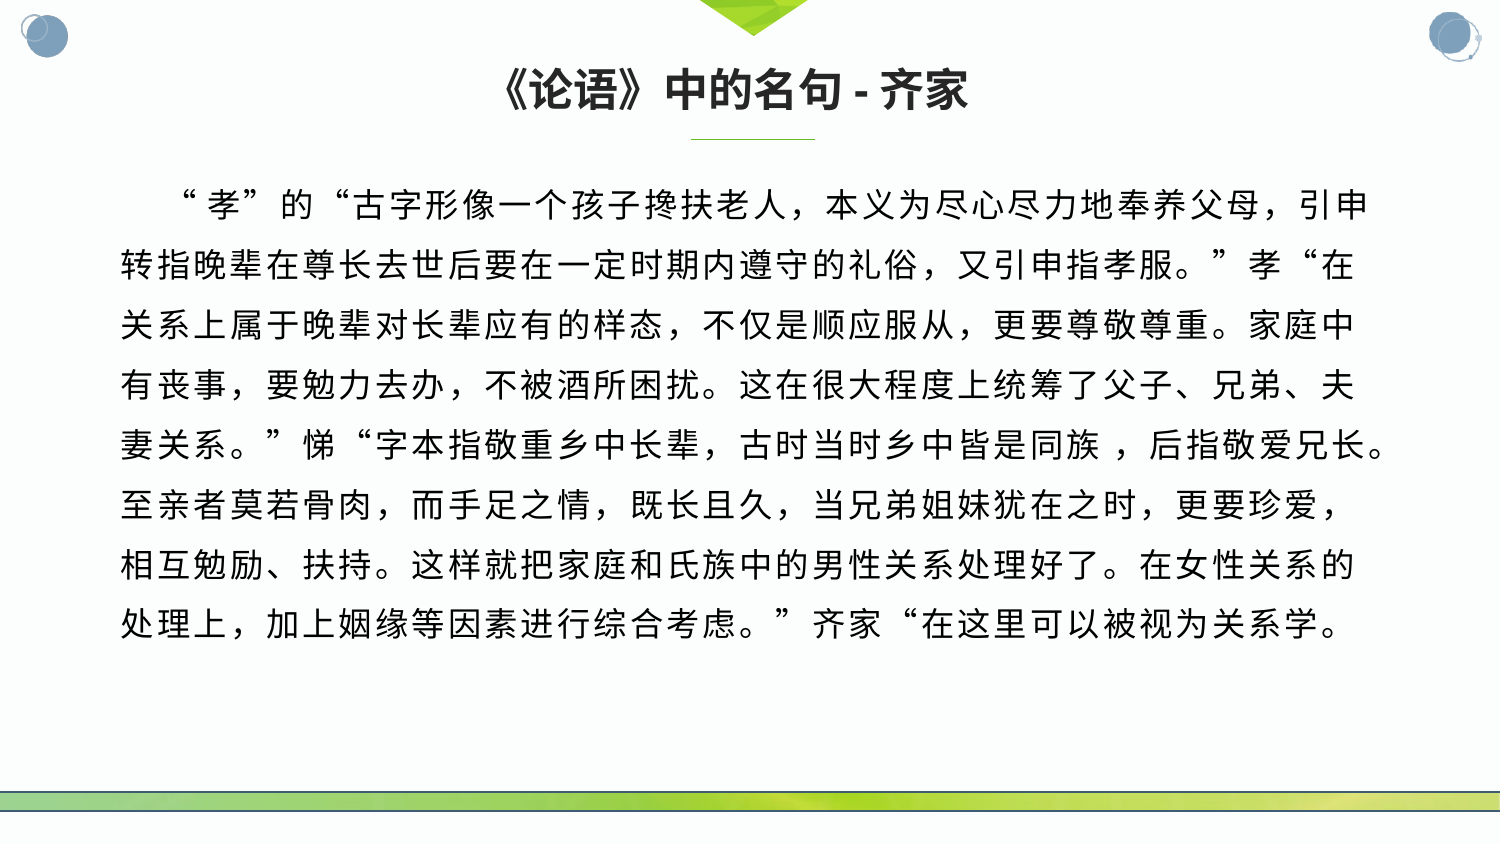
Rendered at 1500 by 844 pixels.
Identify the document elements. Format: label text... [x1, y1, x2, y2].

text_box 《论语》中的名句-齐家 [468, 54, 985, 124]
text_box [697, 0, 810, 38]
picture [1411, 0, 1500, 73]
list “孝”的“古字形像一个孩子搀扶老人，本义为尽心尽力地奉养父母，引申转指晚辈在尊长去世后要在一定时期内遵守的礼俗，又引申指孝服。”孝“在关系上属于晚辈对长辈应有的样态，不仅是顺应服从，更要尊敬尊重。家庭中有丧事，要勉力去办，不被酒所困扰。这在很大程度上统筹了父子、兄弟、夫妻关系。”悌“字本指敬重乡中长辈，古时当时乡中皆是同族 ，后指敬爱兄长。至亲者莫若骨肉，而手足之情，既长且久，当兄弟姐妹犹在之时，更要珍爱，相互勉励、扶持。这样就把家庭和氏族中的男性关系处理好了。在女性关系的处理上，加上姻缘等因素进行综合考虑。”齐家“在这里可以被视为关系学。 [106, 108, 1400, 761]
picture [0, 792, 1500, 810]
picture [0, 0, 89, 73]
